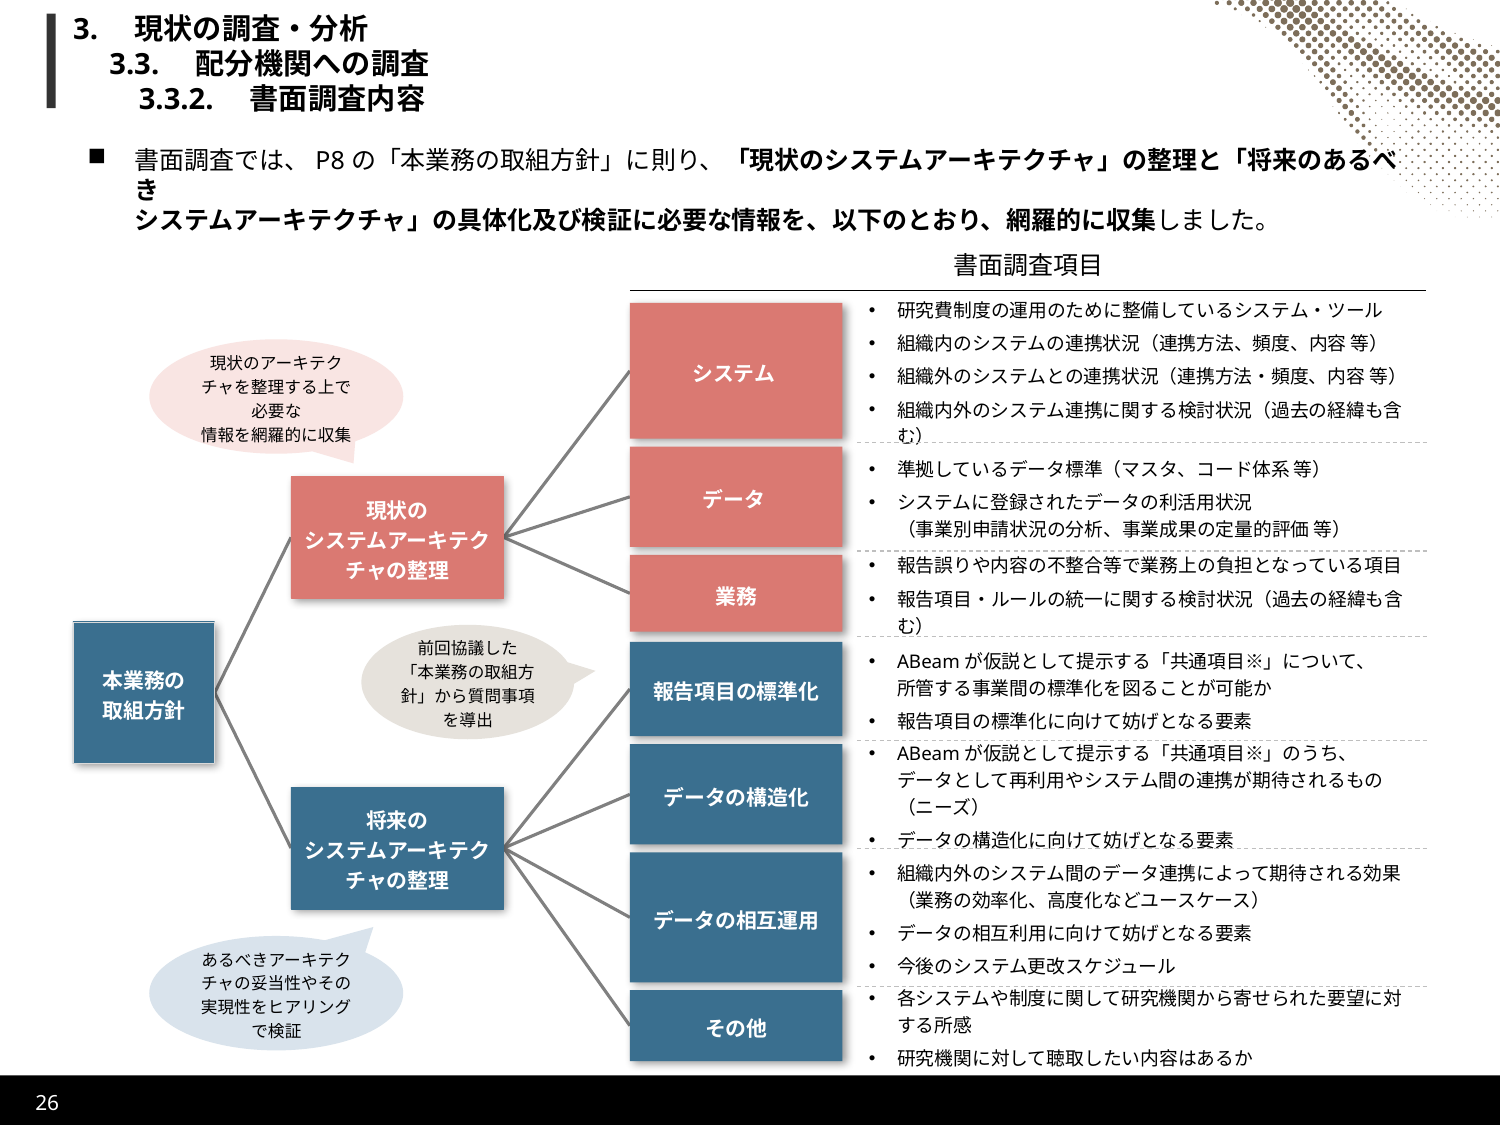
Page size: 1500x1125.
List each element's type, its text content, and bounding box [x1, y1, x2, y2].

text_box 書面調査では、P8の「本業務の取組方針」に則り、「現状のシステムアーキテクチャ」の整理と「将来のあるべき システムアーキテクチャ」の具体化及び検証に必要な情報を、以下のとおり、網羅的に収集しました。 [72, 137, 1427, 241]
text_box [72, 242, 1428, 1062]
picture [0, 0, 1500, 225]
title 3. 現状の調査・分析 3.3. 配分機関への調査 3.3.2. 書面調査内容 [73, 17, 1314, 109]
